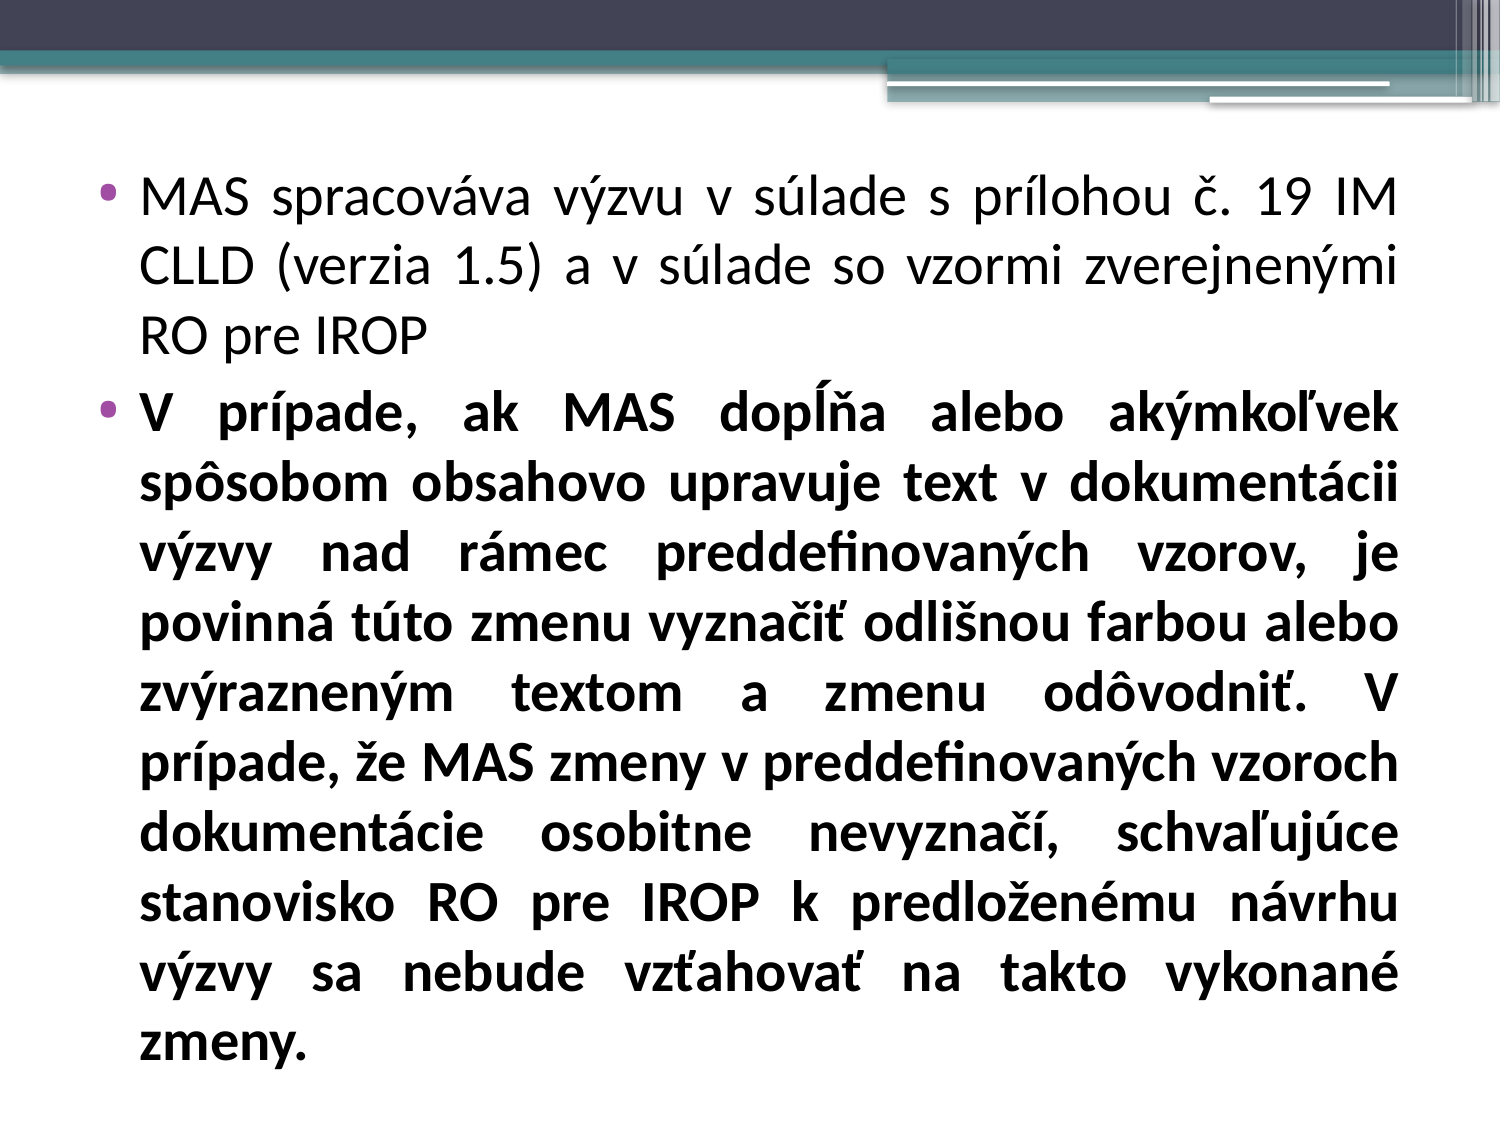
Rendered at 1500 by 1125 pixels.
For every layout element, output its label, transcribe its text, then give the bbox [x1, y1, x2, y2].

list MAS spracováva výzvu v súlade s prílohou č. 19 IM CLLD (verzia 1.5) a v súlade so vzormi zverejnenými RO pre IROP V prípade, ak MAS dopĺňa alebo akýmkoľvek spôsobom obsahovo upravuje text v dokumentácii výzvy nad rámec preddefinovaných vzorov, je povinná túto zmenu vyznačiť odlišnou farbou alebo zvýrazneným textom a zmenu odôvodniť. V prípade, že MAS zmeny v preddefinovaných vzoroch dokumentácie osobitne nevyznačí, schvaľujúce stanovisko RO pre IROP k predloženému návrhu výzvy sa nebude vzťahovať na takto vykonané zmeny. [64, 149, 1415, 976]
